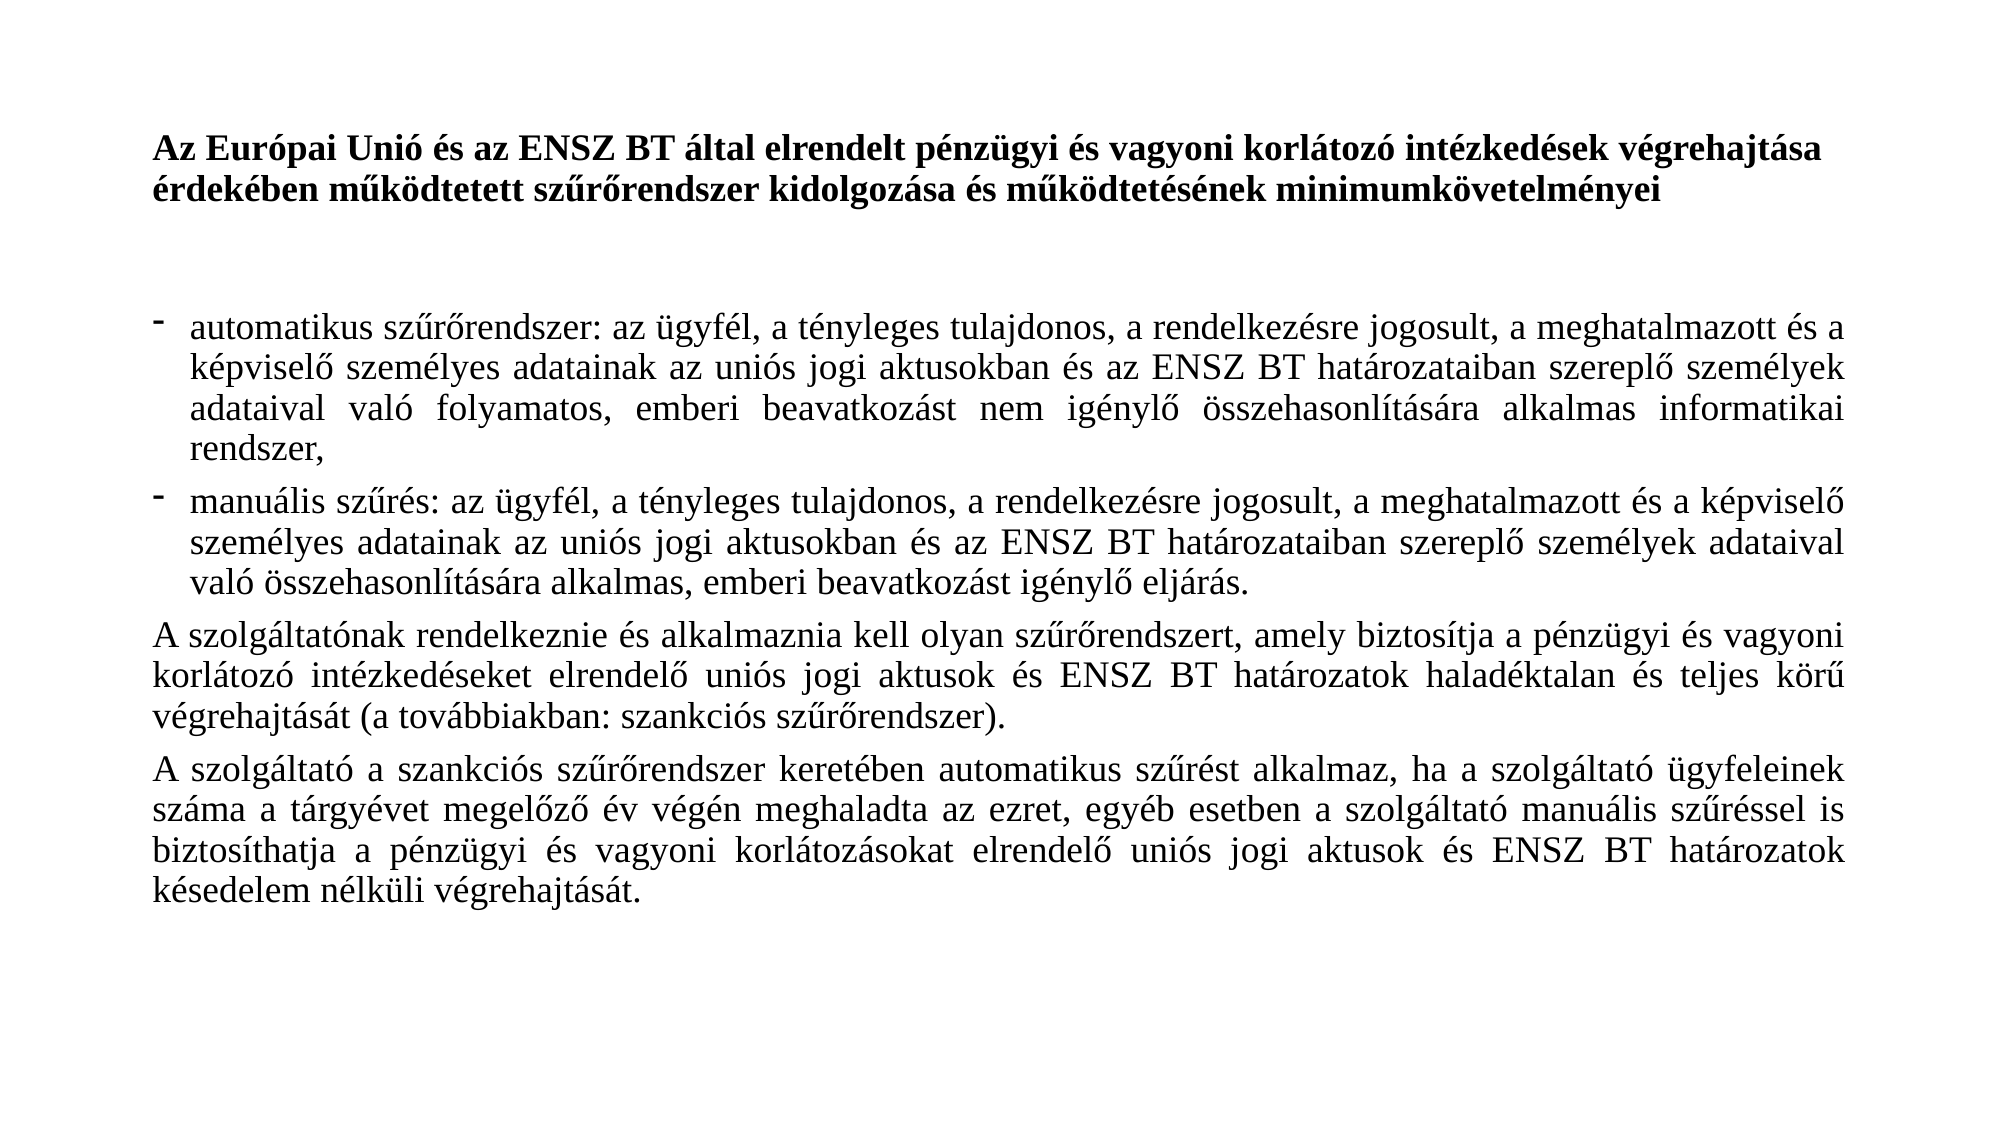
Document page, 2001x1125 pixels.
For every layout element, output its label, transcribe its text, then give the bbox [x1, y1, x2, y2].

title Az Európai Unió és az ENSZ BT által elrendelt pénzügyi és vagyoni korlátozó intézkedések végrehajtása érdekében működtetett szűrőrendszer kidolgozása és működtetésének minimumkövetelményei [137, 59, 1863, 278]
list automatikus szűrőrendszer: az ügyfél, a tényleges tulajdonos, a rendelkezésre jogosult, a meghatalmazott és a képviselő személyes adatainak az uniós jogi aktusokban és az ENSZ BT határozataiban szereplő személyek adataival való folyamatos, emberi beavatkozást nem igénylő összehasonlítására alkalmas informatikai rendszer, manuális szűrés: az ügyfél, a tényleges tulajdonos, a rendelkezésre jogosult, a meghatalmazott és a képviselő személyes adatainak az uniós jogi aktusokban és az ENSZ BT határozataiban szereplő személyek adataival való összehasonlítására alkalmas, emberi beavatkozást igénylő eljárás. A szolgáltatónak rendelkeznie és alkalmaznia kell olyan szűrőrendszert, amely biztosítja a pénzügyi és vagyoni korlátozó intézkedéseket elrendelő uniós jogi aktusok és ENSZ BT határozatok haladéktalan és teljes körű végrehajtását (a továbbiakban: szankciós szűrőrendszer). A szolgáltató a szankciós szűrőrendszer keretében automatikus szűrést alkalmaz, ha a szolgáltató ügyfeleinek száma a tárgyévet megelőző év végén meghaladta az ezret, egyéb esetben a szolgáltató manuális szűréssel is biztosíthatja a pénzügyi és vagyoni korlátozásokat elrendelő uniós jogi aktusok és ENSZ BT határozatok késedelem nélküli végrehajtását. [137, 299, 1863, 1014]
